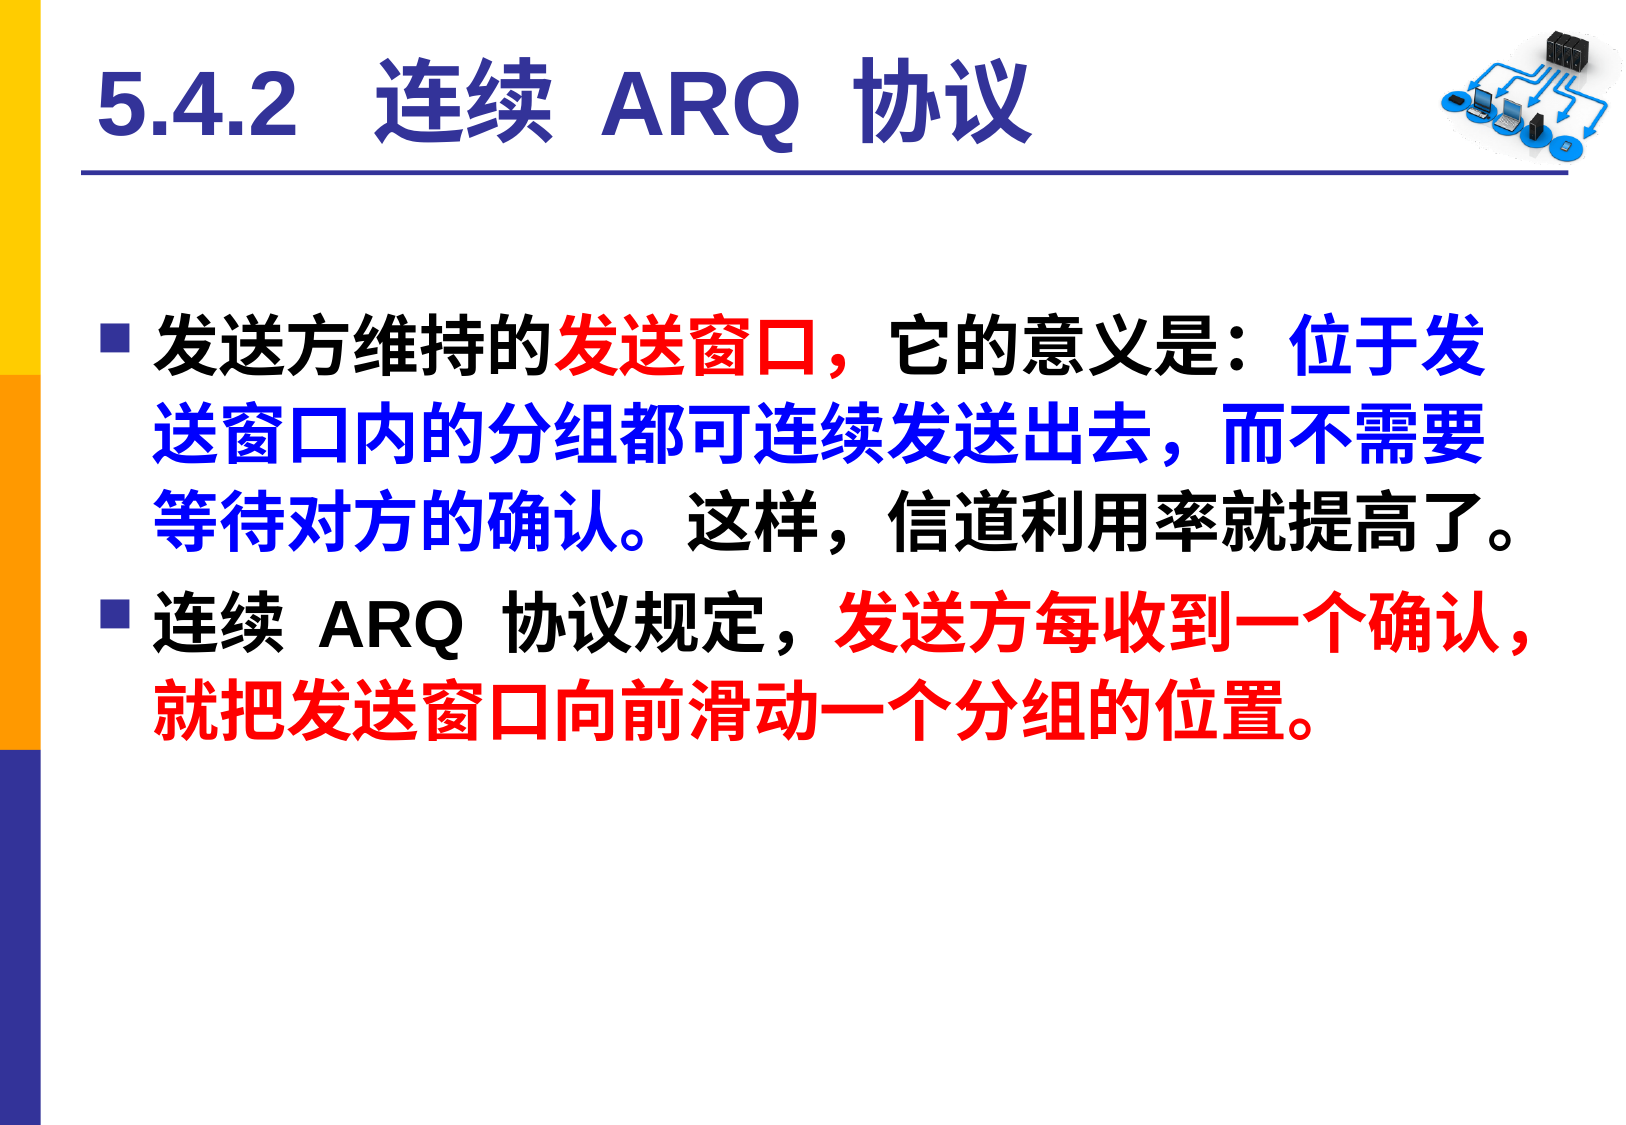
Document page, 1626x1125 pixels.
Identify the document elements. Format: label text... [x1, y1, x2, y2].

list 发送方维持的发送窗口，它的意义是：位于发送窗口内的分组都可连续发送出去，而不需要等待对方的确认。这样，信道利用率就提高了。 连续 ARQ 协议规定，发送方每收到一个确认，就把发送窗口向前滑动一个分组的位置。 [81, 196, 1569, 1006]
title 5.4.2 连续 ARQ 协议 [81, 30, 1569, 161]
picture [1438, 30, 1624, 165]
